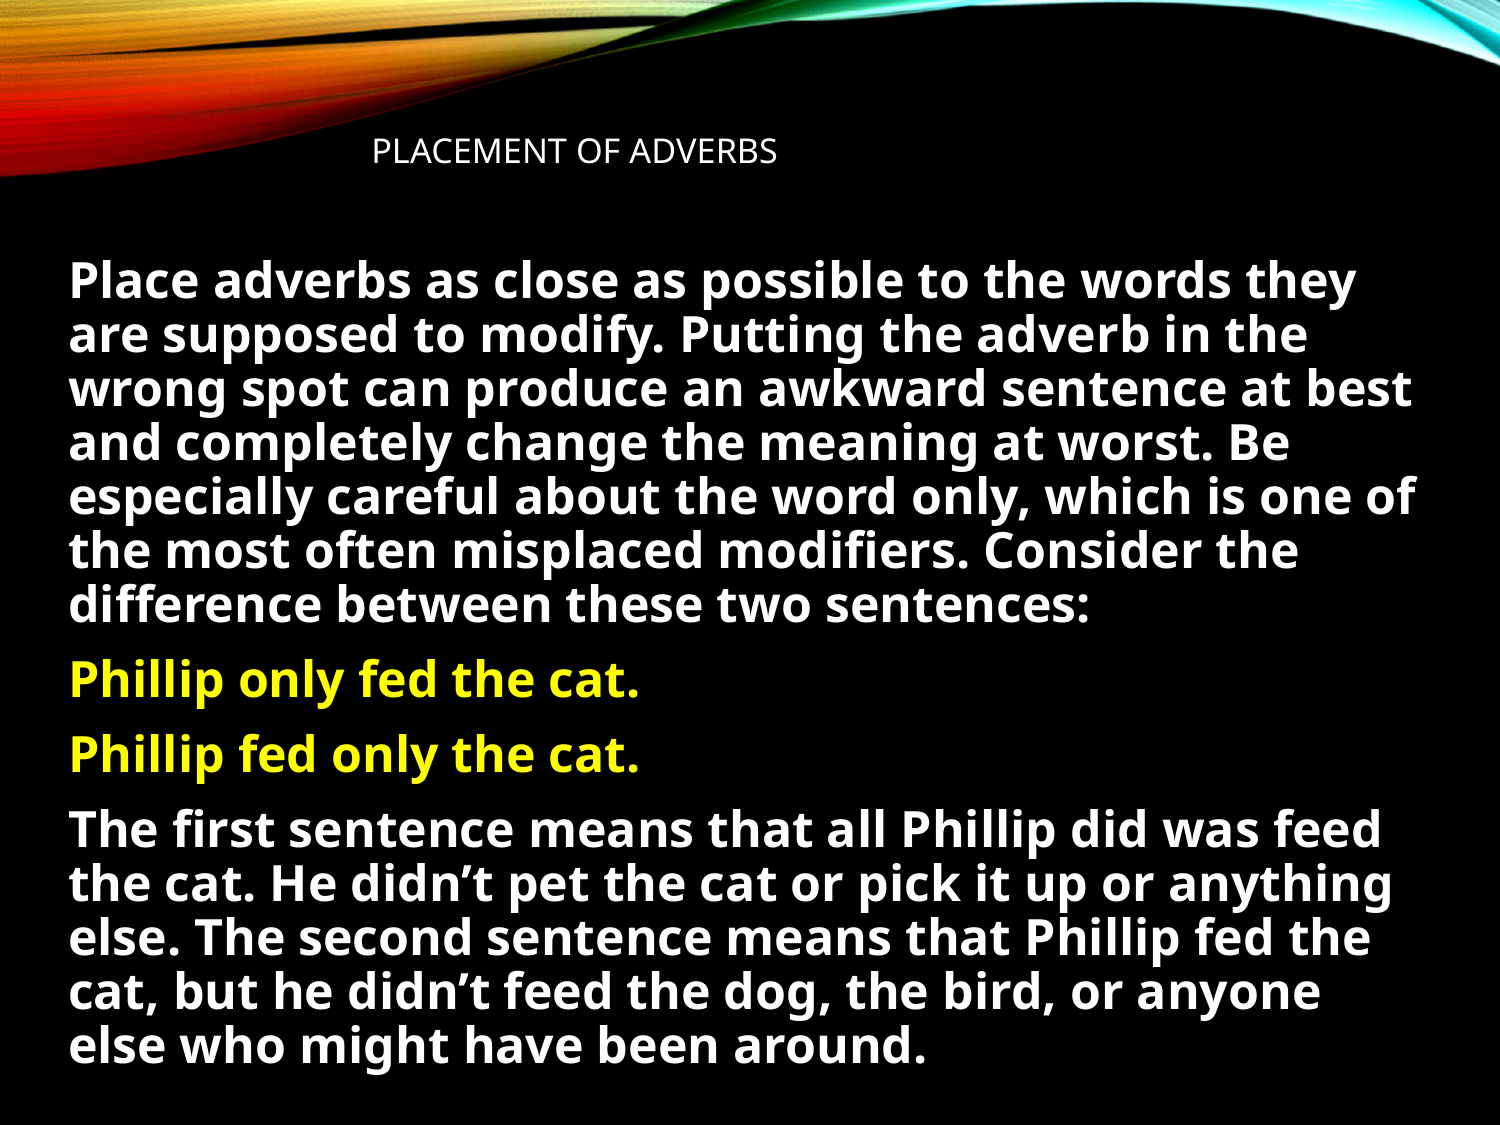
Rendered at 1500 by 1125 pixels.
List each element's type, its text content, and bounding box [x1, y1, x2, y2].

picture [0, 0, 1500, 178]
list Place adverbs as close as possible to the words they are supposed to modify. Putting the adverb in the wrong spot can produce an awkward sentence at best and completely change the meaning at worst. Be especially careful about the word only, which is one of the most often misplaced modifiers. Consider the difference between these two sentences: Phillip only fed the cat. Phillip fed only the cat. The first sentence means that all Phillip did was feed the cat. He didn’t pet the cat or pick it up or anything else. The second sentence means that Phillip fed the cat, but he didn’t feed the dog, the bird, or anyone else who might have been around. [53, 248, 1436, 1071]
title Placement of Adverbs [356, 125, 1403, 220]
